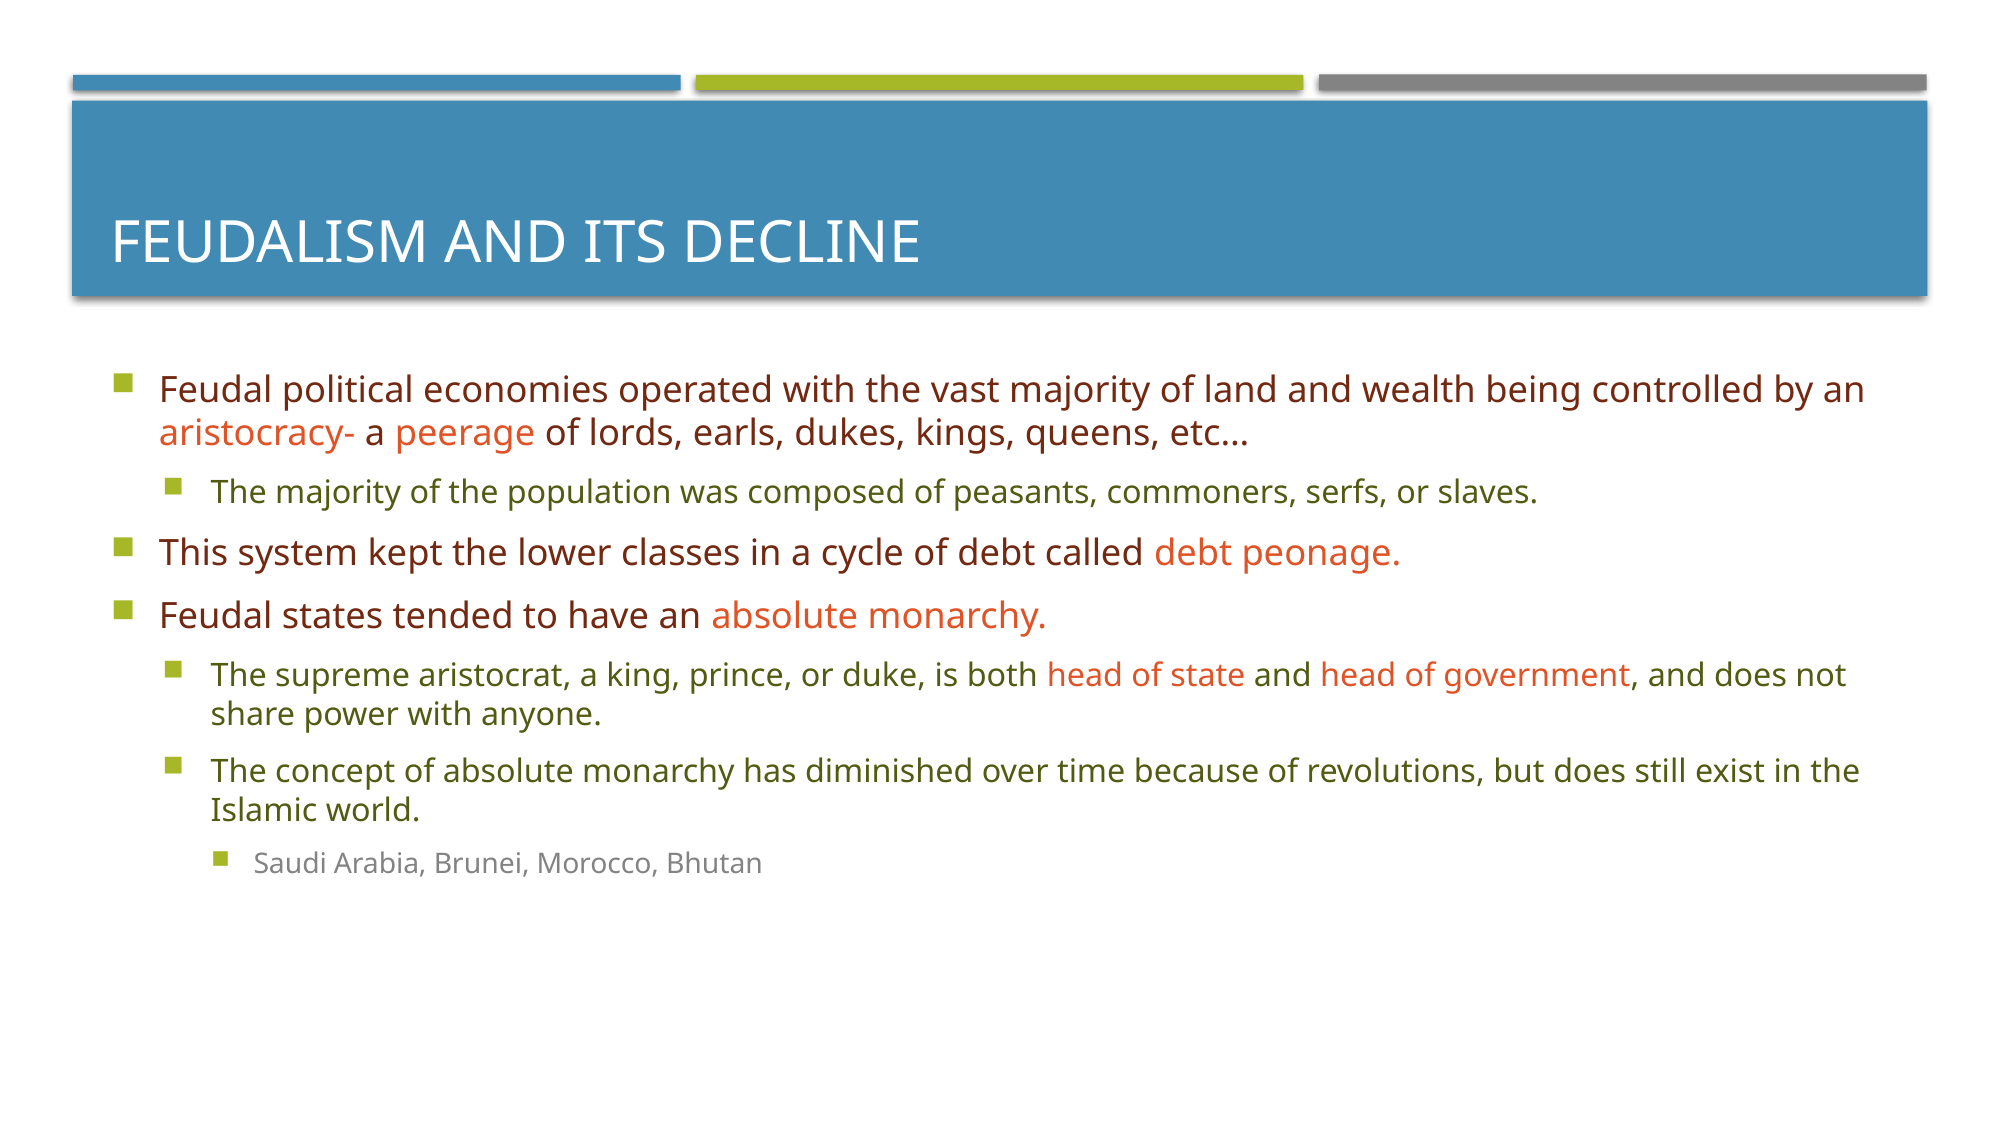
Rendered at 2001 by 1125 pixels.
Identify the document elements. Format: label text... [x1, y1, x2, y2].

list Feudal political economies operated with the vast majority of land and wealth being controlled by an aristocracy- a peerage of lords, earls, dukes, kings, queens, etc… The majority of the population was composed of peasants, commoners, serfs, or slaves. This system kept the lower classes in a cycle of debt called debt peonage. Feudal states tended to have an absolute monarchy. The supreme aristocrat, a king, prince, or duke, is both head of state and head of government, and does not share power with anyone. The concept of absolute monarchy has diminished over time because of revolutions, but does still exist in the Islamic world. Saudi Arabia, Brunei, Morocco, Bhutan [95, 357, 1905, 888]
title Feudalism and Its Decline [95, 115, 1905, 282]
